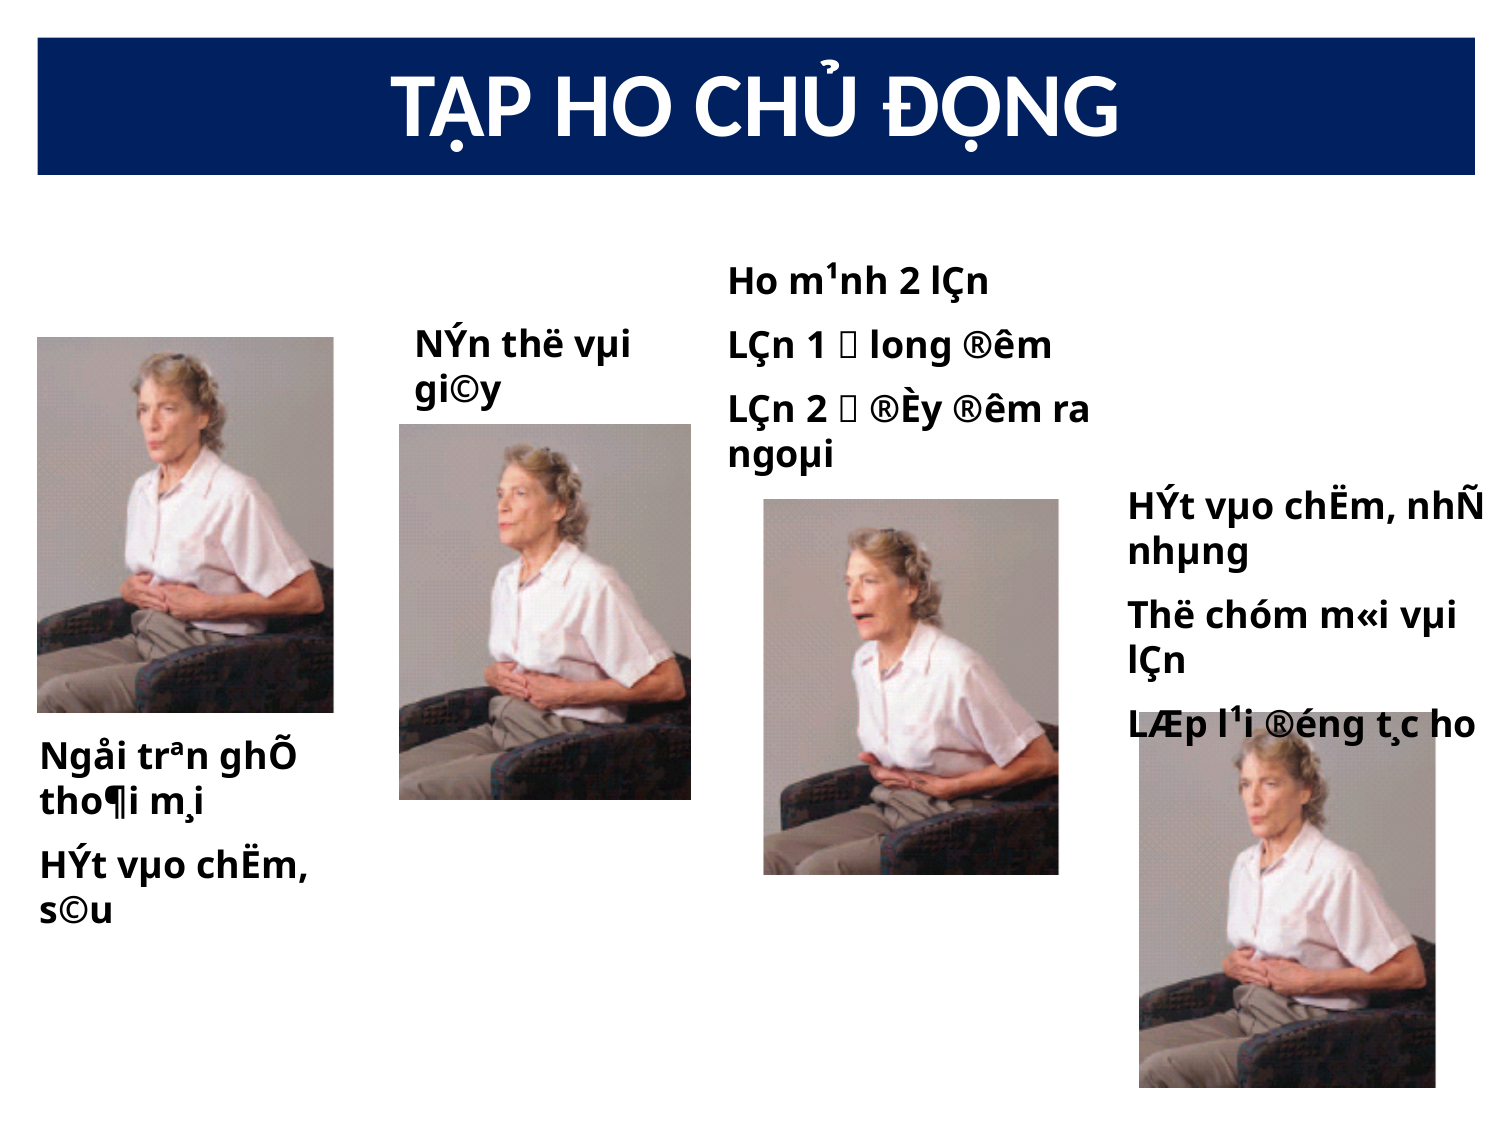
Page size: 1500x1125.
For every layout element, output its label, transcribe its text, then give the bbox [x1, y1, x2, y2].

title Tập ho chủ động [37, 37, 1475, 175]
picture [399, 424, 691, 801]
picture [762, 499, 1062, 876]
text_box [112, 37, 1388, 163]
text_box Ngåi trªn ghÕ tho¶i m¸i HÝt vµo chËm, s©u [24, 724, 325, 939]
text_box HÝt vµo chËm, nhÑ nhµng Thë chóm m«i vµi lÇn LÆp l¹i ®éng t¸c ho [1112, 474, 1500, 816]
picture [37, 337, 336, 713]
picture [1139, 712, 1438, 1088]
text_box NÝn thë vµi gi©y [399, 312, 700, 418]
text_box Ho m¹nh 2 lÇn LÇn 1  long ®êm LÇn 2  ®Èy ®êm ra ngoµi [712, 249, 1163, 483]
